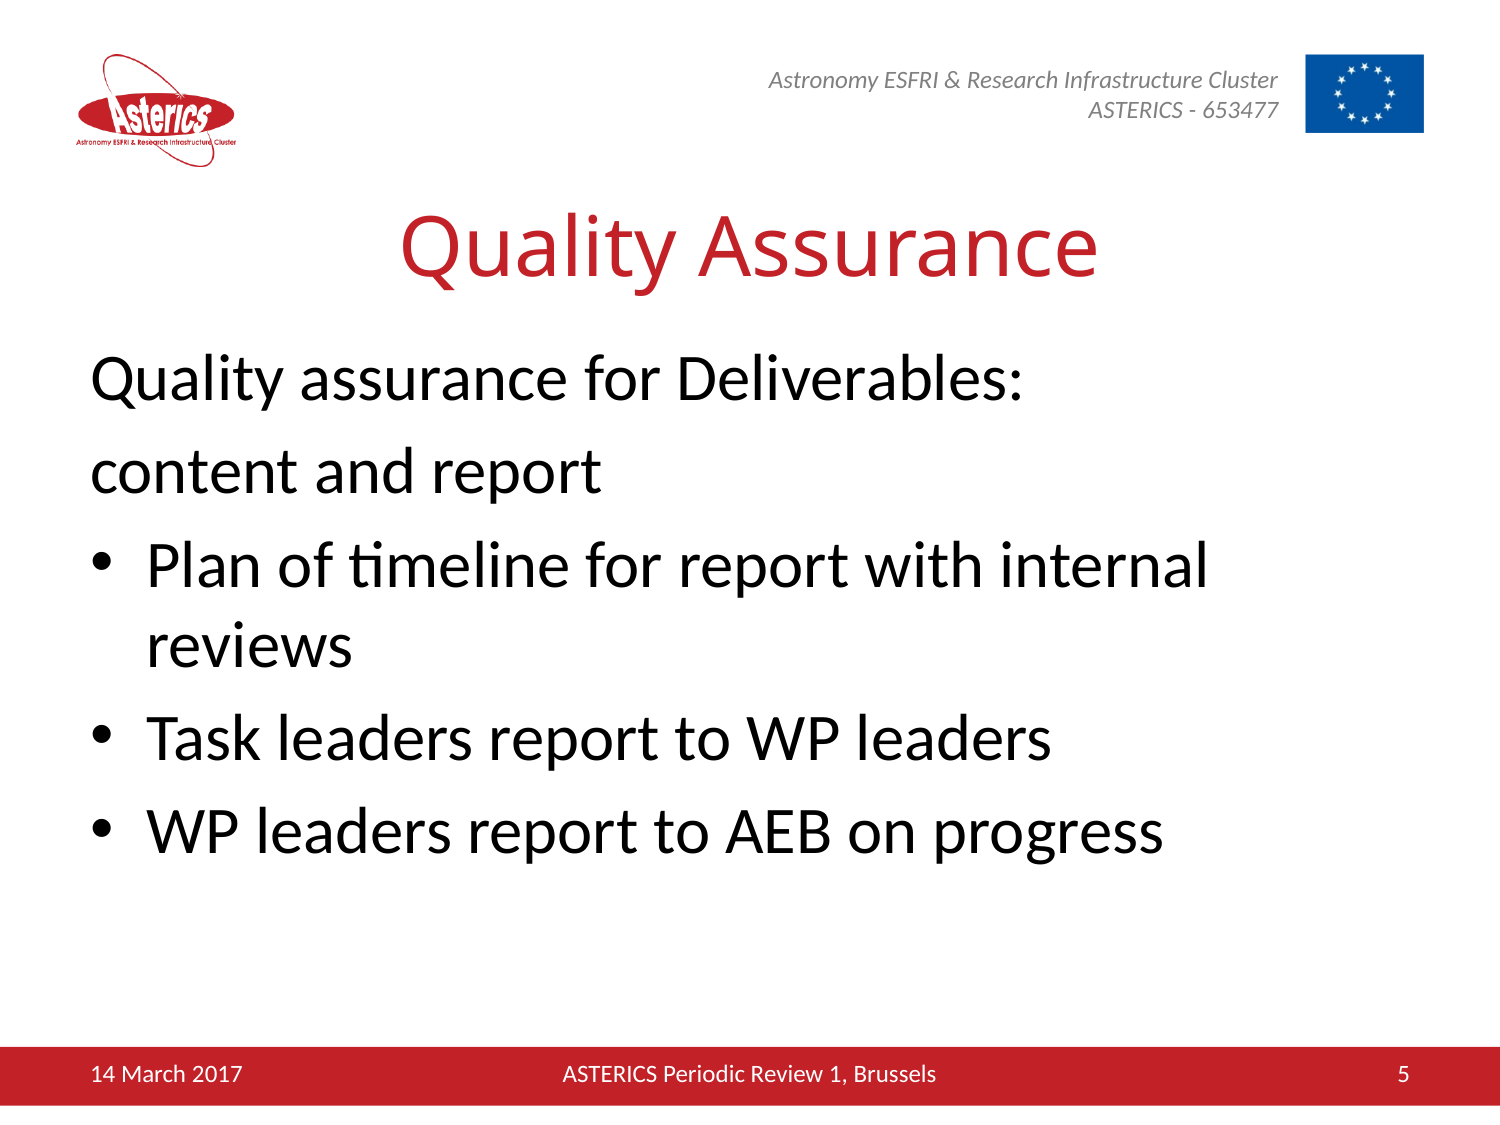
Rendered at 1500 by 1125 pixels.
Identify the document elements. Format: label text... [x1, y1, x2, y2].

title Quality Assurance [75, 172, 1425, 315]
list Quality assurance for Deliverables: content and report Plan of timeline for report with internal reviews Task leaders report to WP leaders WP leaders report to AEB on progress [75, 326, 1425, 1005]
footer ASTERICS Periodic Review 1, Brussels [512, 1042, 988, 1103]
slide_number 5 [1074, 1042, 1425, 1103]
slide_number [75, 1042, 425, 1103]
picture [76, 54, 236, 167]
picture [1306, 55, 1423, 133]
